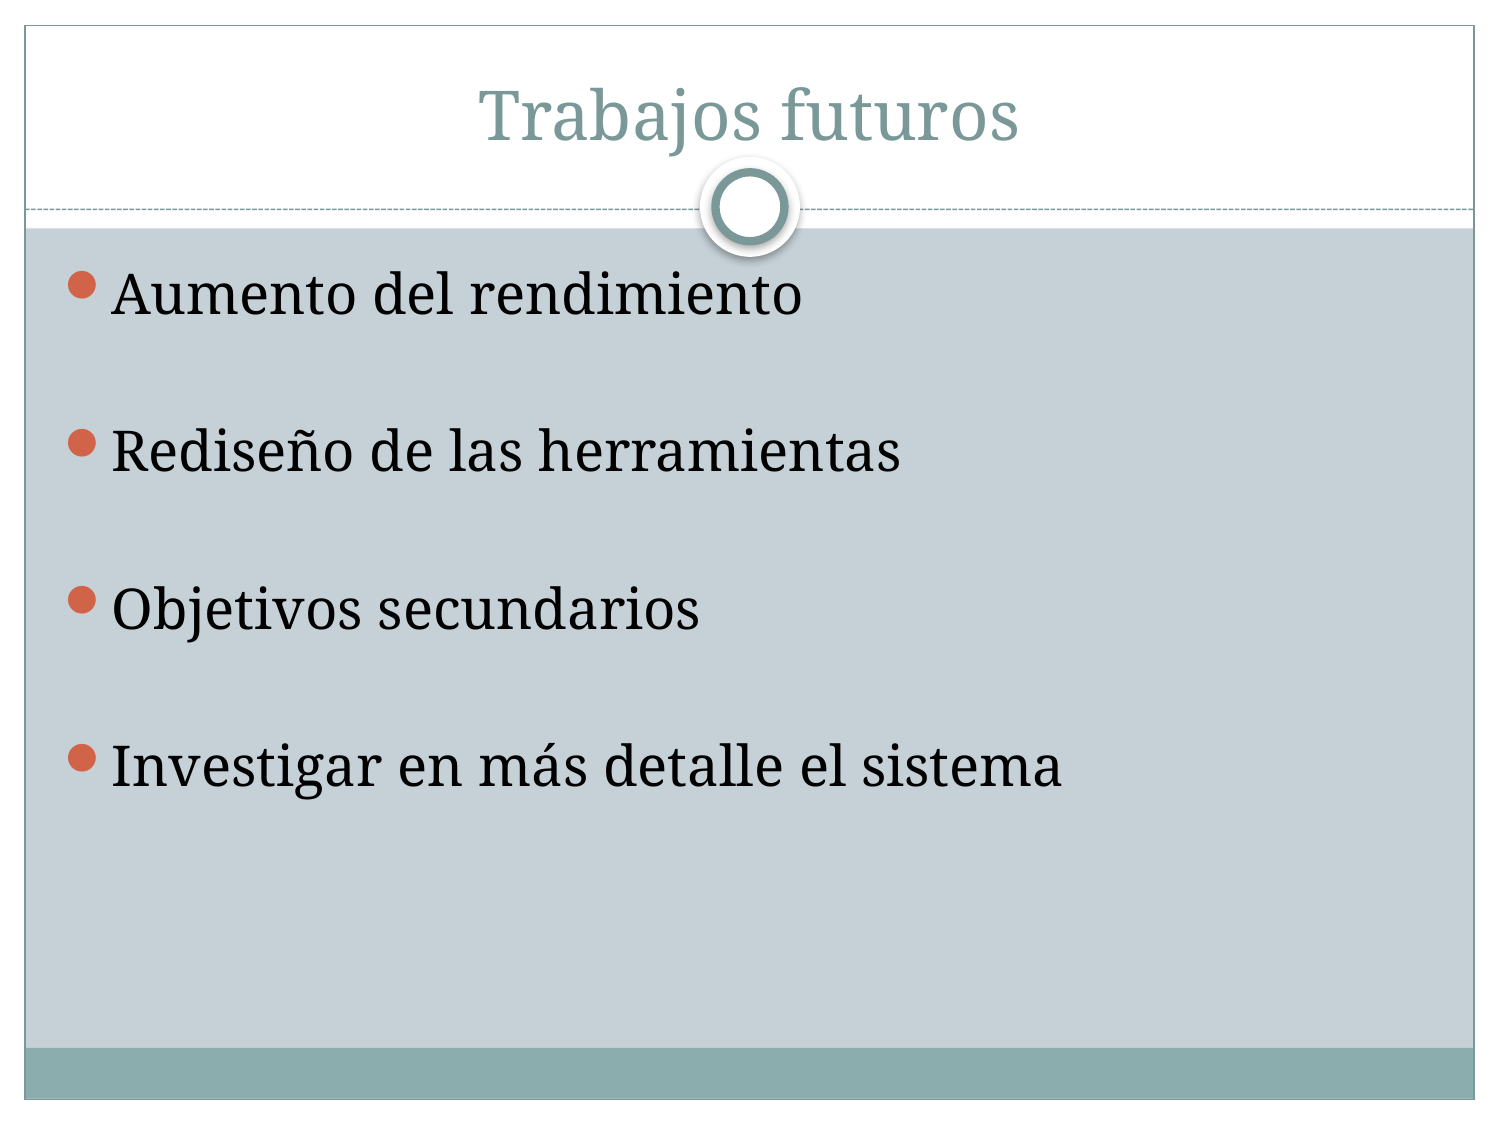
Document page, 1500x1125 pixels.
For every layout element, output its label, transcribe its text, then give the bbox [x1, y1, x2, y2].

title Trabajos futuros [49, 37, 1450, 162]
list Aumento del rendimiento Rediseño de las herramientas Objetivos secundarios Investigar en más detalle el sistema [49, 250, 1445, 1001]
